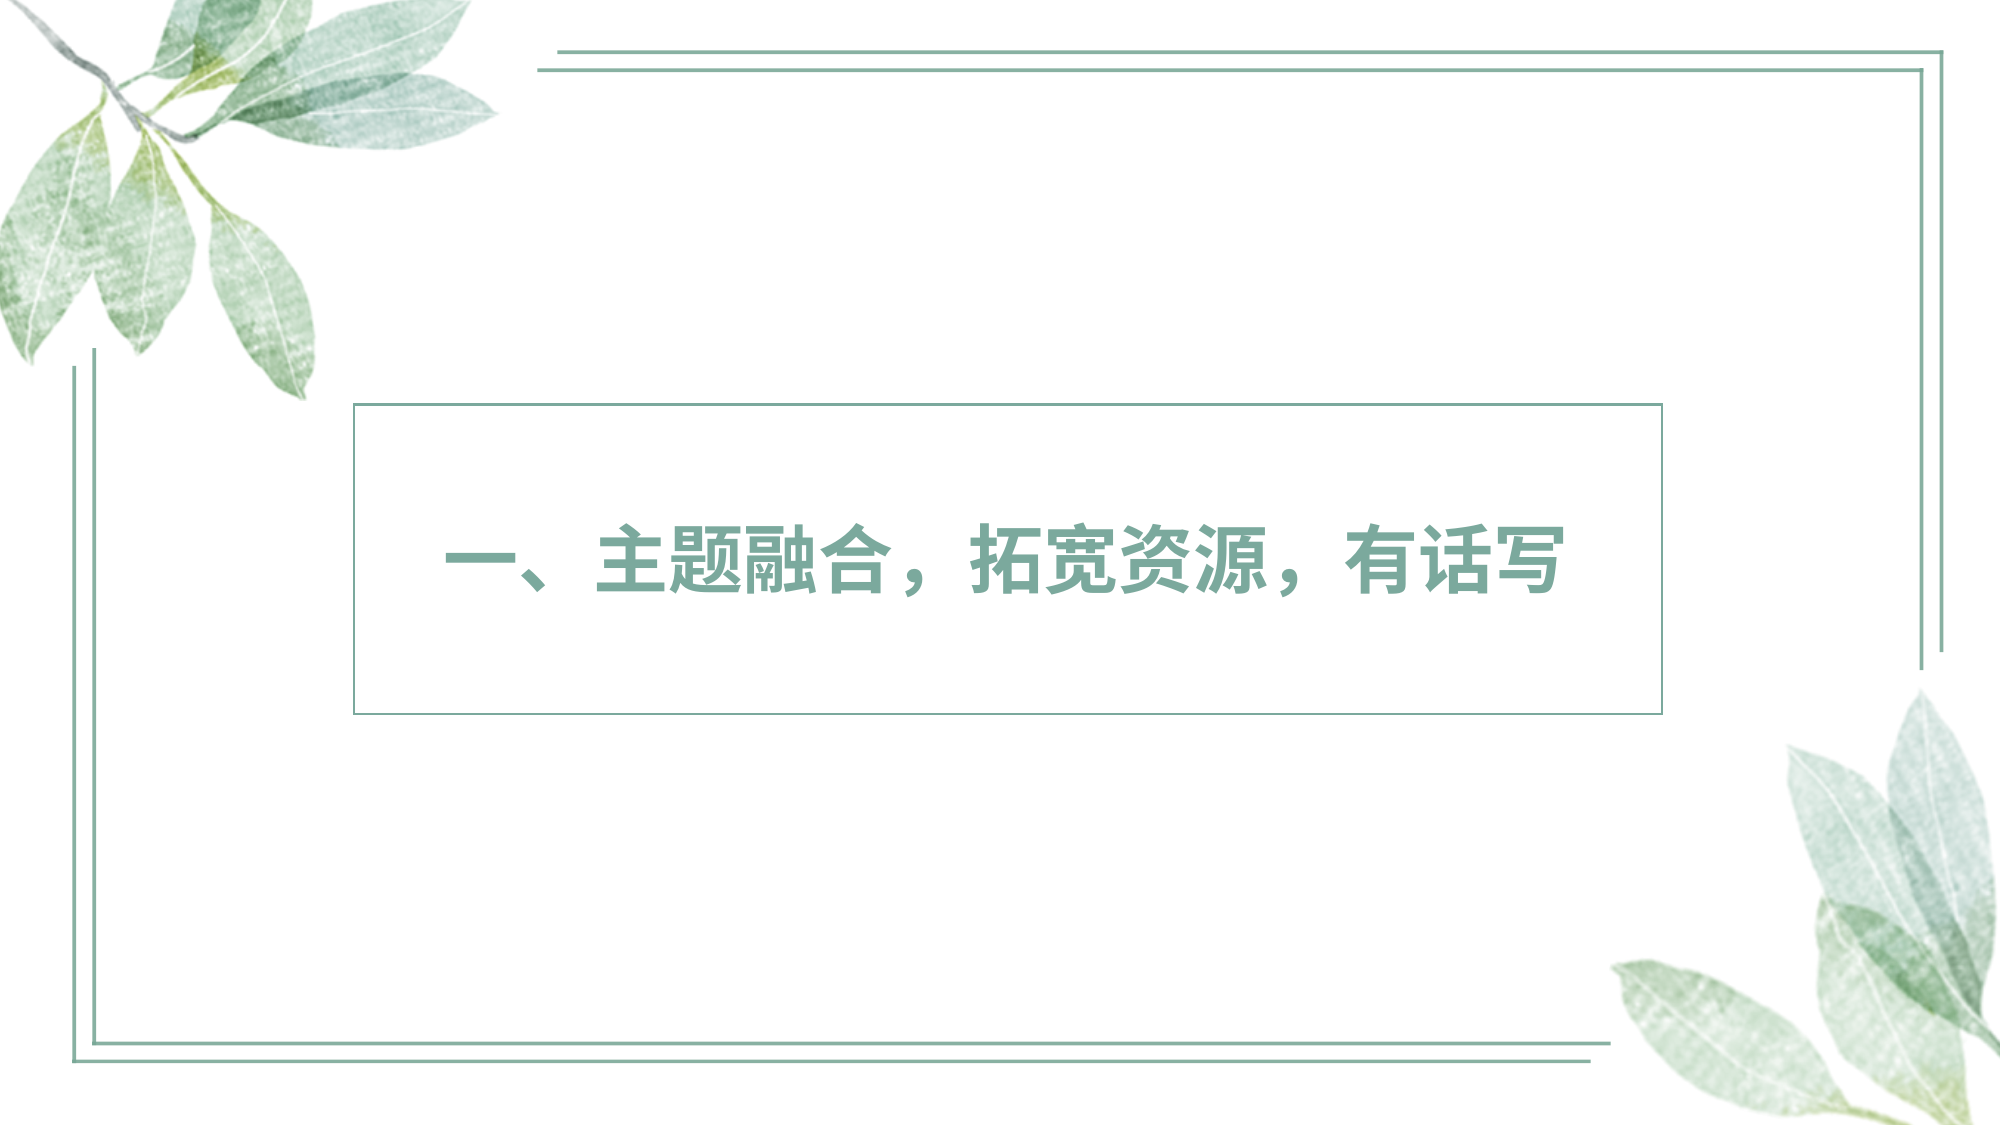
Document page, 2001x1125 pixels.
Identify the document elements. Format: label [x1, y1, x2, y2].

text_box [71, 68, 1924, 1064]
picture [0, 0, 503, 401]
text_box [91, 50, 1944, 1046]
text_box [1609, 683, 2000, 1125]
